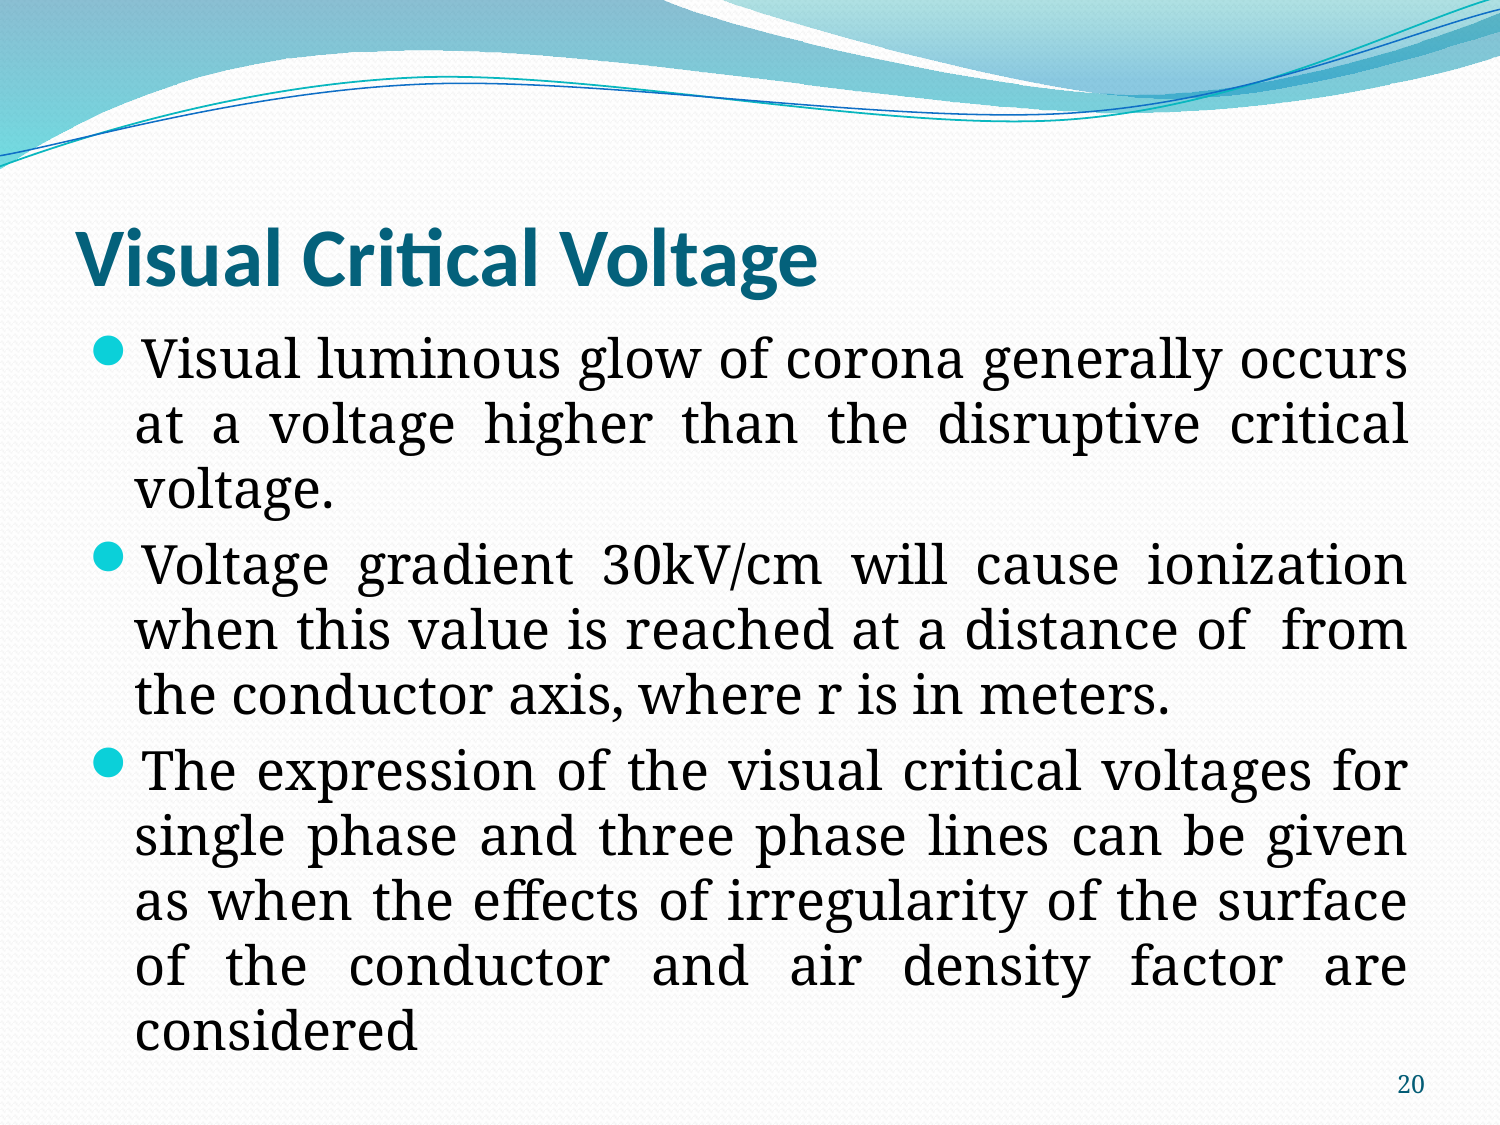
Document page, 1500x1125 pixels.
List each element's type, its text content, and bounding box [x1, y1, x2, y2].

slide_number 20 [1299, 1042, 1425, 1103]
title Visual Critical Voltage [75, 115, 1425, 303]
